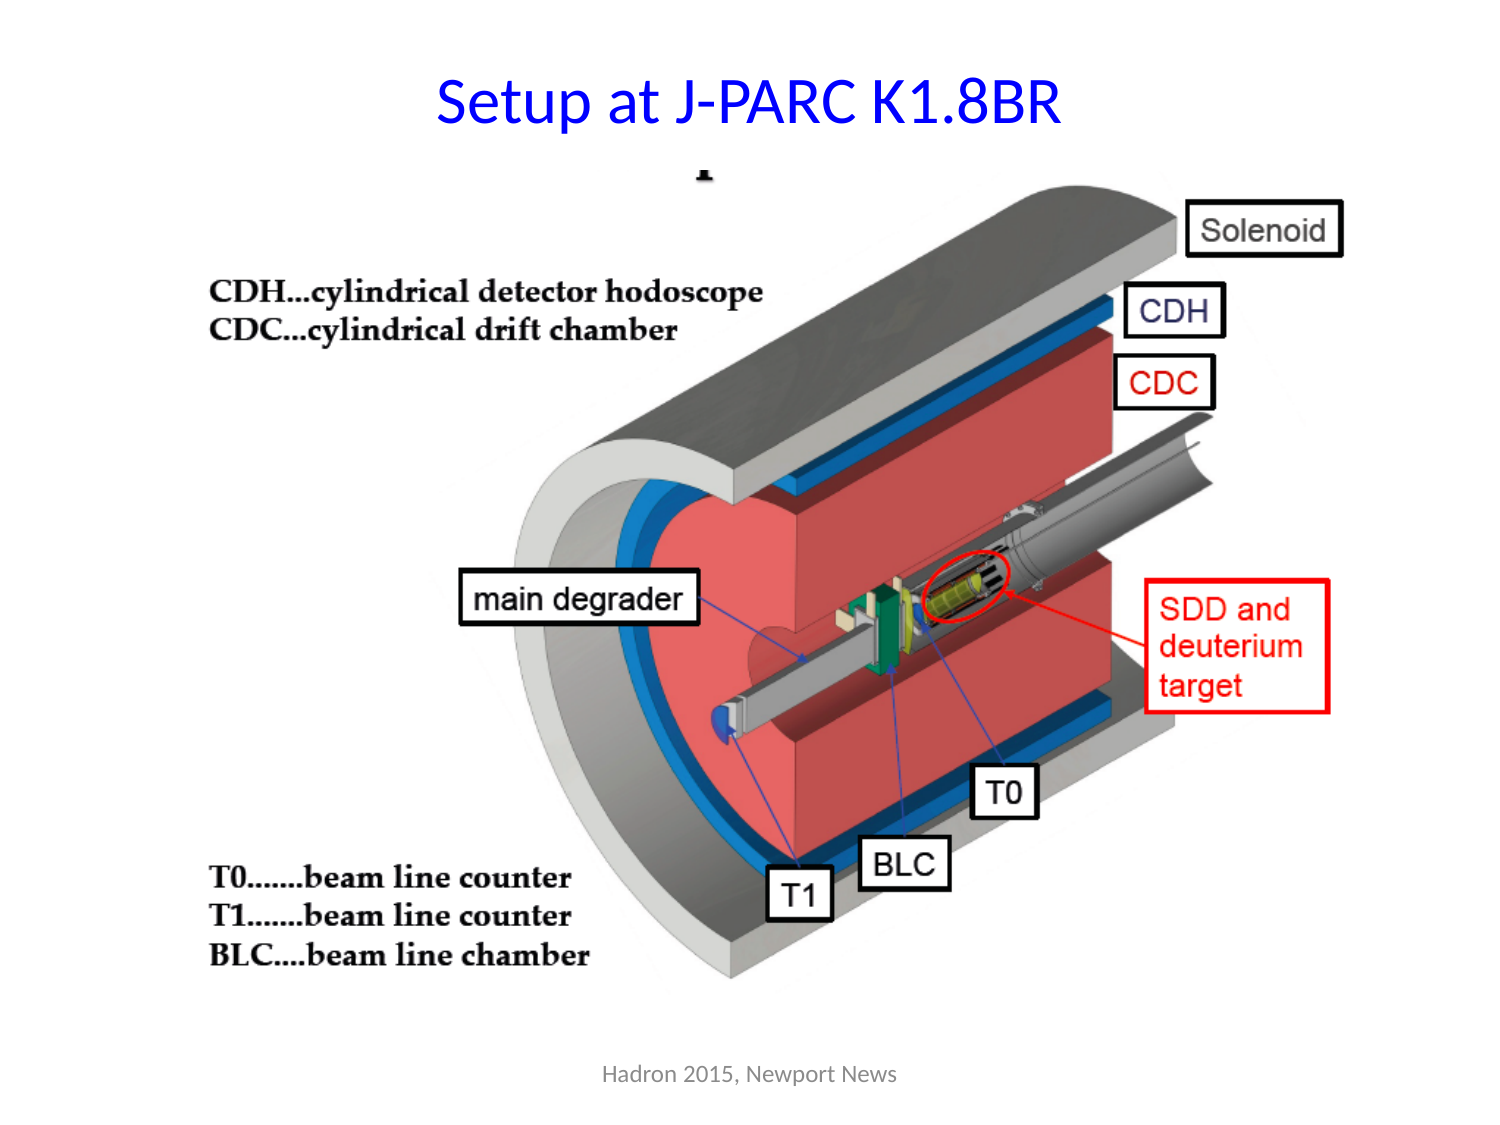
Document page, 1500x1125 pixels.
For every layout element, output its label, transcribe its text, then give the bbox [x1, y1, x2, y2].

picture [186, 170, 1372, 996]
footer Hadron 2015, Newport News [512, 1042, 988, 1103]
title Setup at J-PARC K1.8BR [75, 2, 1425, 191]
